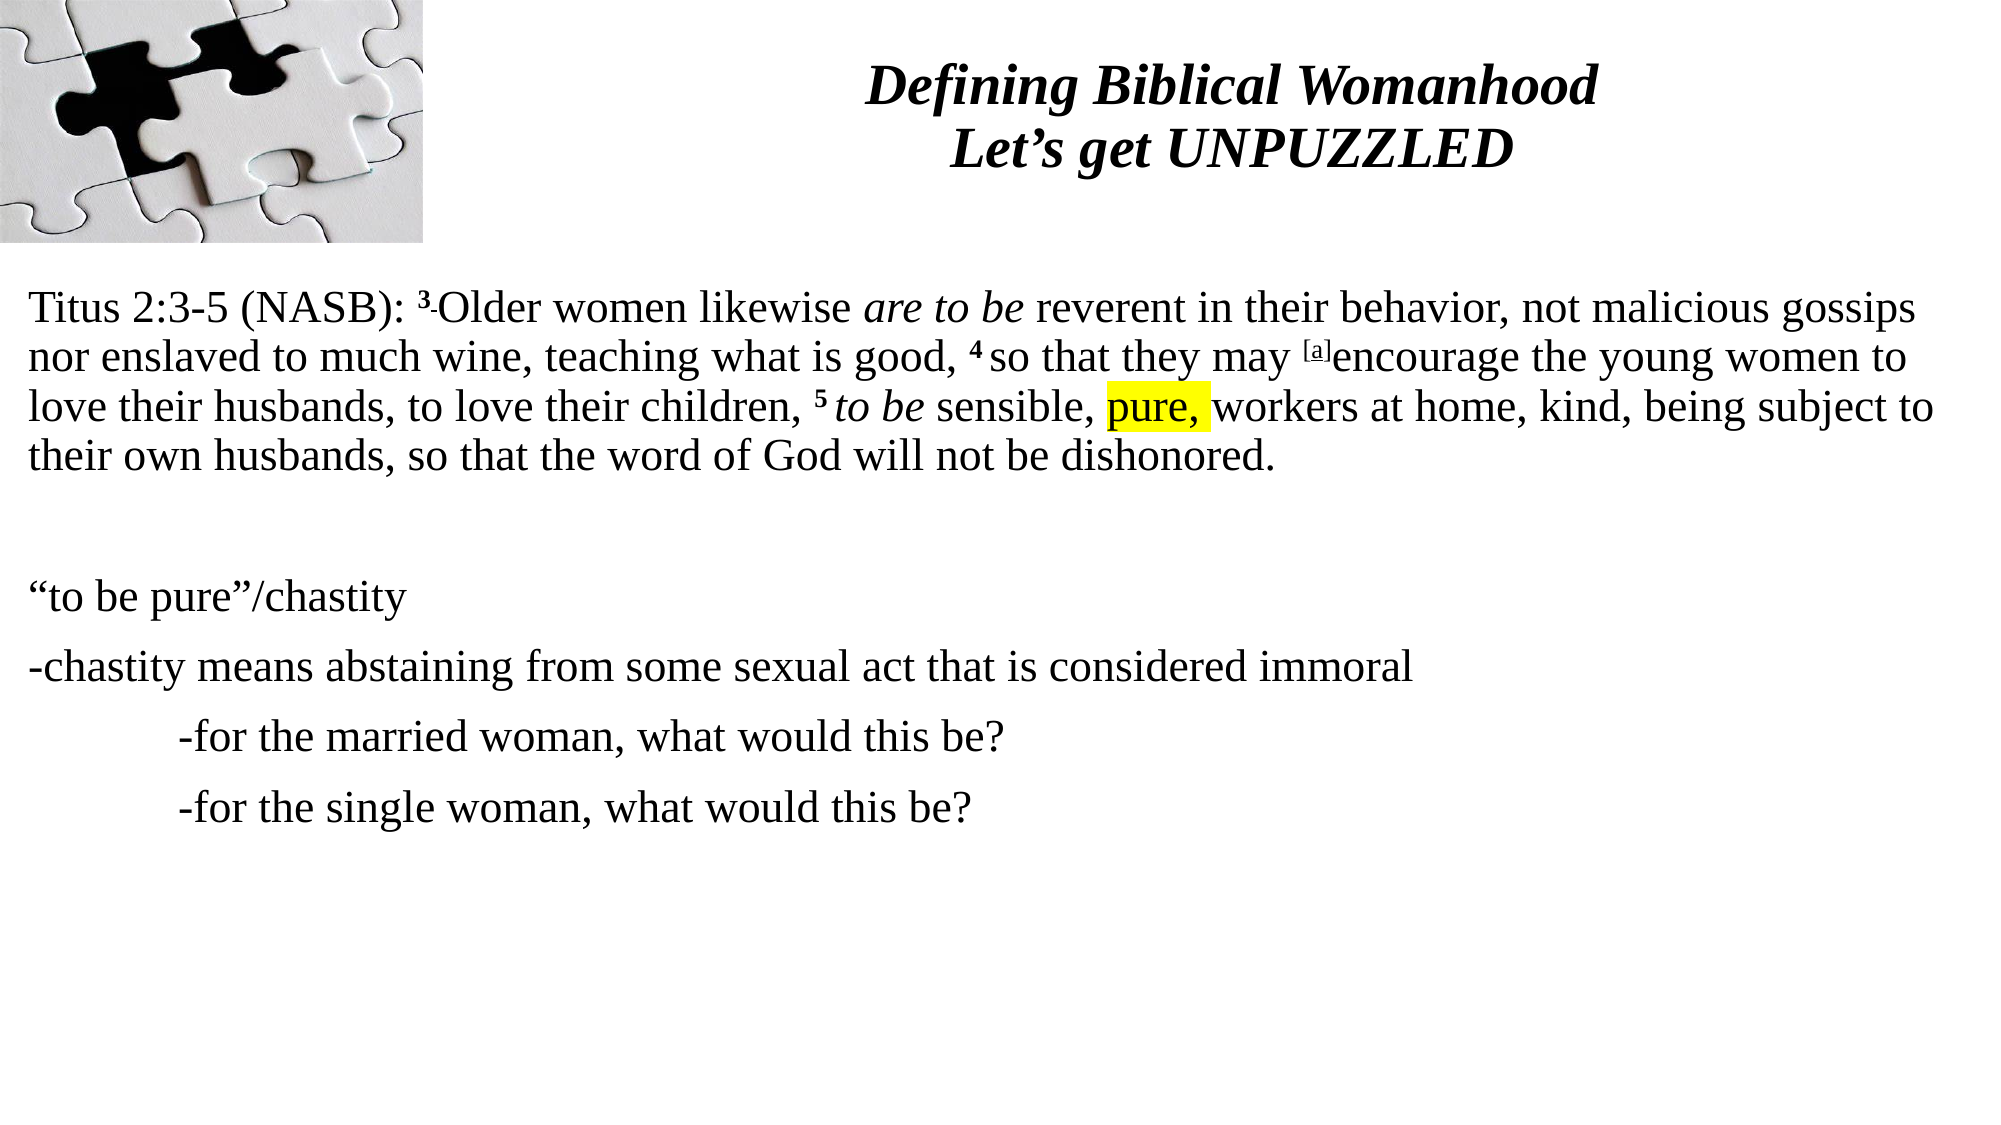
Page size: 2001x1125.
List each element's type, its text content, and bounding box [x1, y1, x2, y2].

picture [0, 0, 423, 243]
subtitle Titus 2:3-5 (NASB): 3 Older women likewise are to be reverent in their behavior, not malicious gossips nor enslaved to much wine, teaching what is good, 4 so that they may [a]encourage the young women to love their husbands, to love their children, 5 to be sensible, pure, workers at home, kind, being subject to their own husbands, so that the word of God will not be dishonored. “to be pure”/chastity -chastity means abstaining from some sexual act that is considered immoral -for the married woman, what would this be? -for the single woman, what would this be? [13, 275, 1953, 548]
title Defining Biblical Womanhood Let’s get UNPUZZLED [626, 0, 1839, 188]
